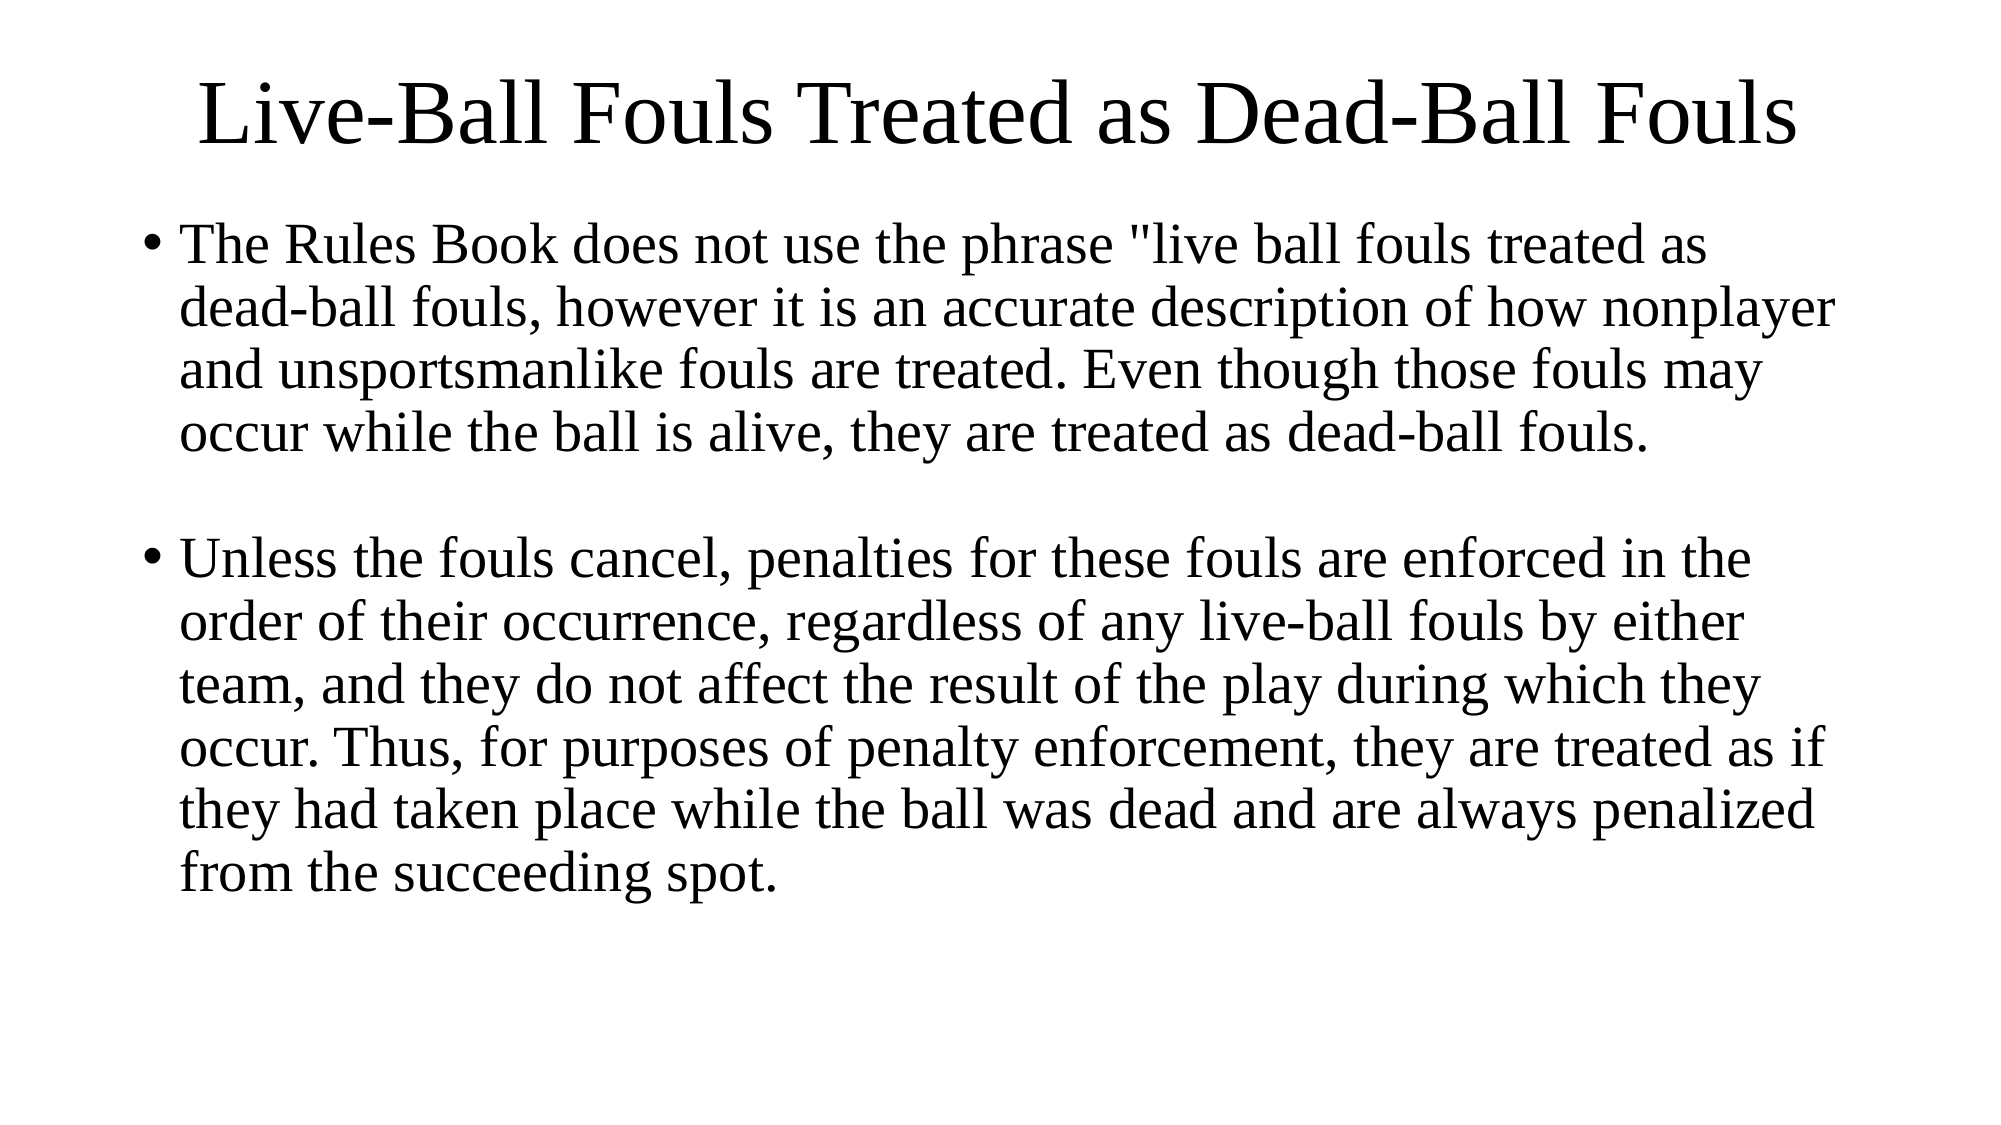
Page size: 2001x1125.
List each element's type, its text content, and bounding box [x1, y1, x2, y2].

title Live-Ball Fouls Treated as Dead-Ball Fouls [137, 59, 1863, 278]
list The Rules Book does not use the phrase "live ball fouls treated as dead-ball fouls, however it is an accurate description of how nonplayer and unsportsmanlike fouls are treated. Even though those fouls may occur while the ball is alive, they are treated as dead-ball fouls. Unless the fouls cancel, penalties for these fouls are enforced in the order of their occurrence, regardless of any live-ball fouls by either team, and they do not affect the result of the play during which they occur. Thus, for purposes of penalty enforcement, they are treated as if they had taken place while the ball was dead and are always penalized from the succeeding spot. [127, 205, 1853, 920]
